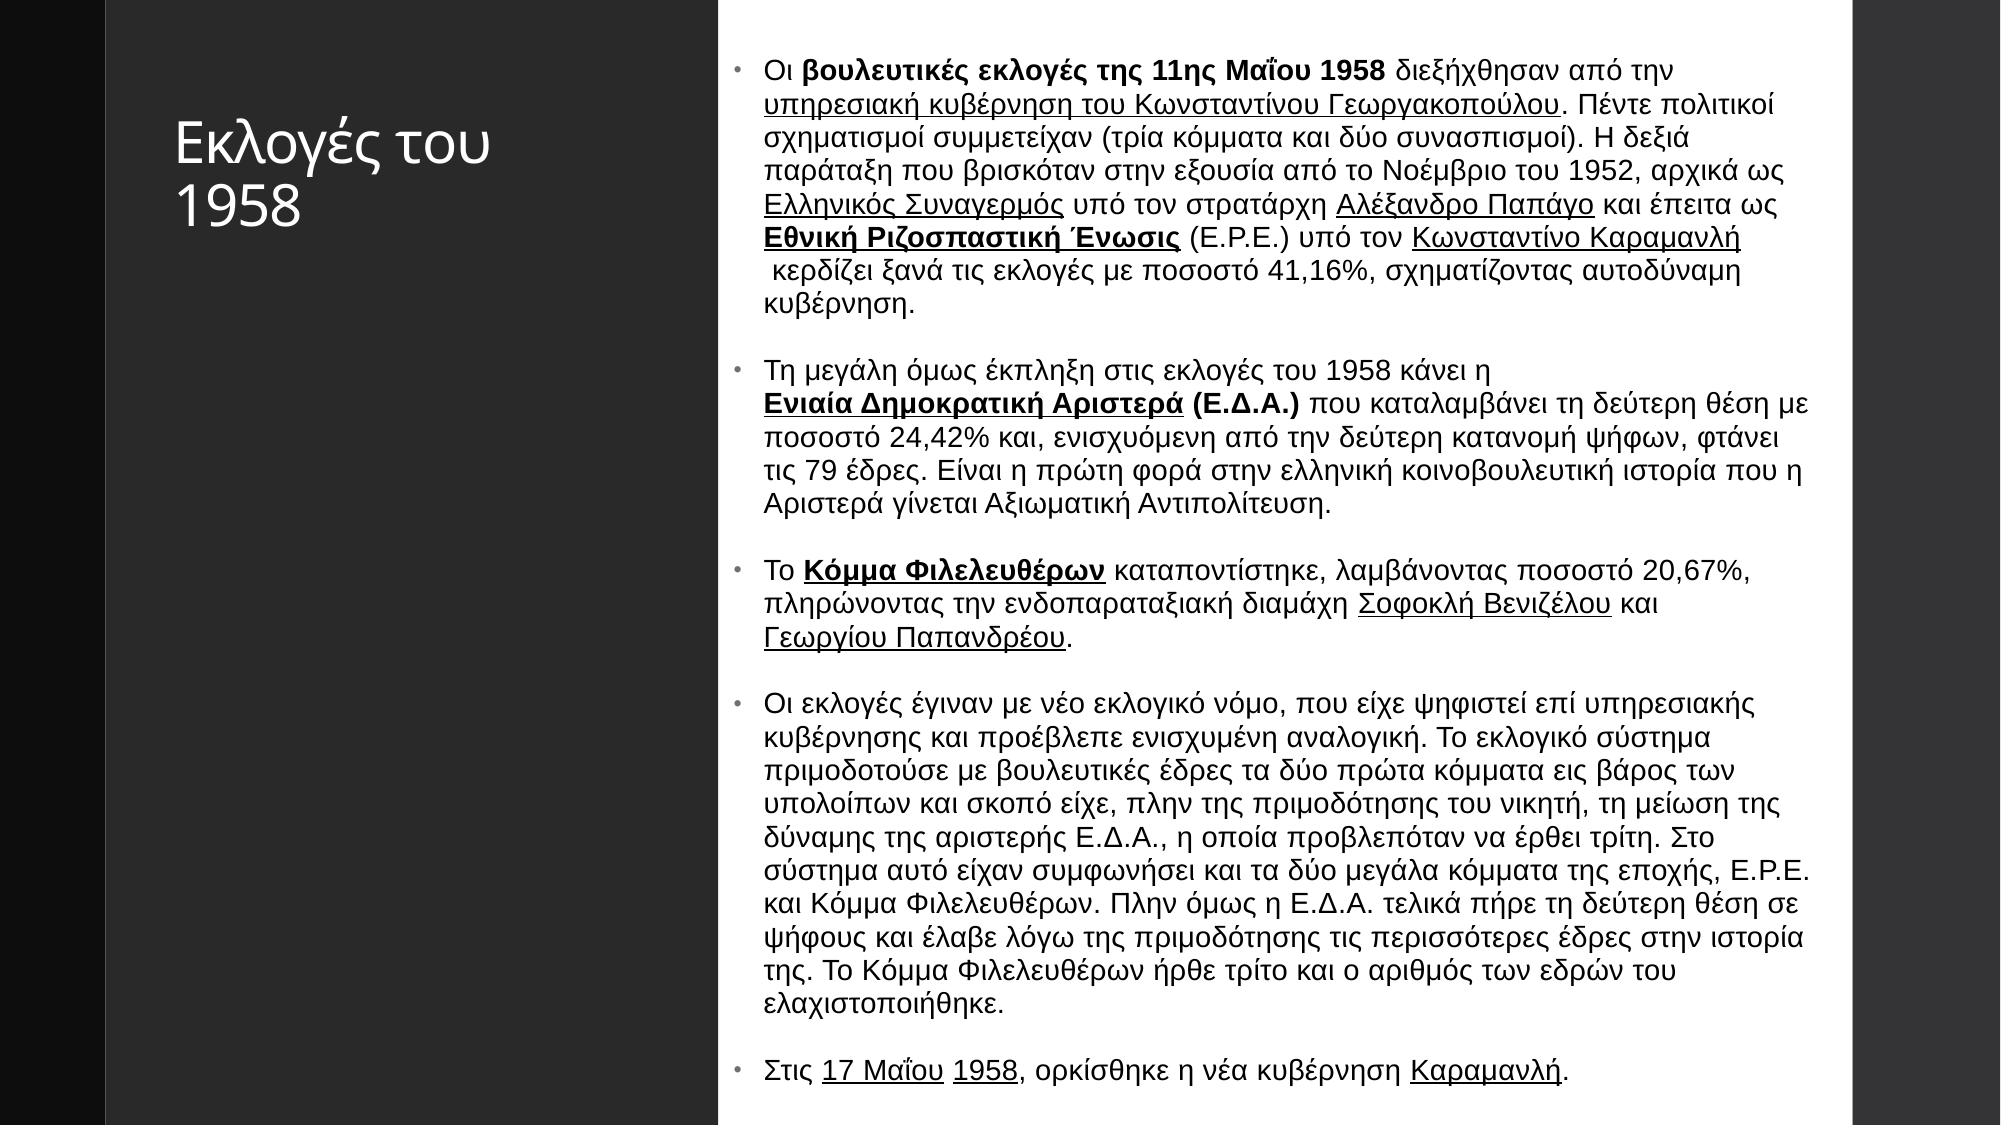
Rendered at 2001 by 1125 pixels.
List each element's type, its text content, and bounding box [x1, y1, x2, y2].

list Οι βουλευτικές εκλογές της 11ης Μαΐου 1958 διεξήχθησαν από την υπηρεσιακή κυβέρνηση του Κωνσταντίνου Γεωργακοπούλου. Πέντε πολιτικοί σχηματισμοί συμμετείχαν (τρία κόμματα και δύο συνασπισμοί). Η δεξιά παράταξη που βρισκόταν στην εξουσία από το Νοέμβριο του 1952, αρχικά ως Ελληνικός Συναγερμός υπό τον στρατάρχη Αλέξανδρο Παπάγο και έπειτα ως Εθνική Ριζοσπαστική Ένωσις (Ε.Ρ.Ε.) υπό τον Κωνσταντίνο Καραμανλή κερδίζει ξανά τις εκλογές με ποσοστό 41,16%, σχηματίζοντας αυτοδύναμη κυβέρνηση. Τη μεγάλη όμως έκπληξη στις εκλογές του 1958 κάνει η Ενιαία Δημοκρατική Αριστερά (Ε.Δ.Α.) που καταλαμβάνει τη δεύτερη θέση με ποσοστό 24,42% και, ενισχυόμενη από την δεύτερη κατανομή ψήφων, φτάνει τις 79 έδρες. Είναι η πρώτη φορά στην ελληνική κοινοβουλευτική ιστορία που η Αριστερά γίνεται Αξιωματική Αντιπολίτευση. Το Κόμμα Φιλελευθέρων καταποντίστηκε, λαμβάνοντας ποσοστό 20,67%, πληρώνοντας την ενδοπαραταξιακή διαμάχη Σοφοκλή Βενιζέλου και Γεωργίου Παπανδρέου. Οι εκλογές έγιναν με νέο εκλογικό νόμο, που είχε ψηφιστεί επί υπηρεσιακής κυβέρνησης και προέβλεπε ενισχυμένη αναλογική. Το εκλογικό σύστημα πριμοδοτούσε με βουλευτικές έδρες τα δύο πρώτα κόμματα εις βάρος των υπολοίπων και σκοπό είχε, πλην της πριμοδότησης του νικητή, τη μείωση της δύναμης της αριστερής Ε.Δ.Α., η οποία προβλεπόταν να έρθει τρίτη. Στο σύστημα αυτό είχαν συμφωνήσει και τα δύο μεγάλα κόμματα της εποχής, Ε.Ρ.Ε. και Κόμμα Φιλελευθέρων. Πλην όμως η Ε.Δ.Α. τελικά πήρε τη δεύτερη θέση σε ψήφους και έλαβε λόγω της πριμοδότησης τις περισσότερες έδρες στην ιστορία της. Το Κόμμα Φιλελευθέρων ήρθε τρίτο και ο αριθμός των εδρών του ελαχιστοποιήθηκε. Στις 17 Μαΐου 1958, ορκίσθηκε η νέα κυβέρνηση Καραμανλή. [718, 46, 1831, 1104]
text_box [0, 0, 104, 1125]
text_box [104, 0, 717, 1125]
text_box [717, 0, 1854, 1125]
title Εκλογές του 1958 [158, 105, 581, 1013]
